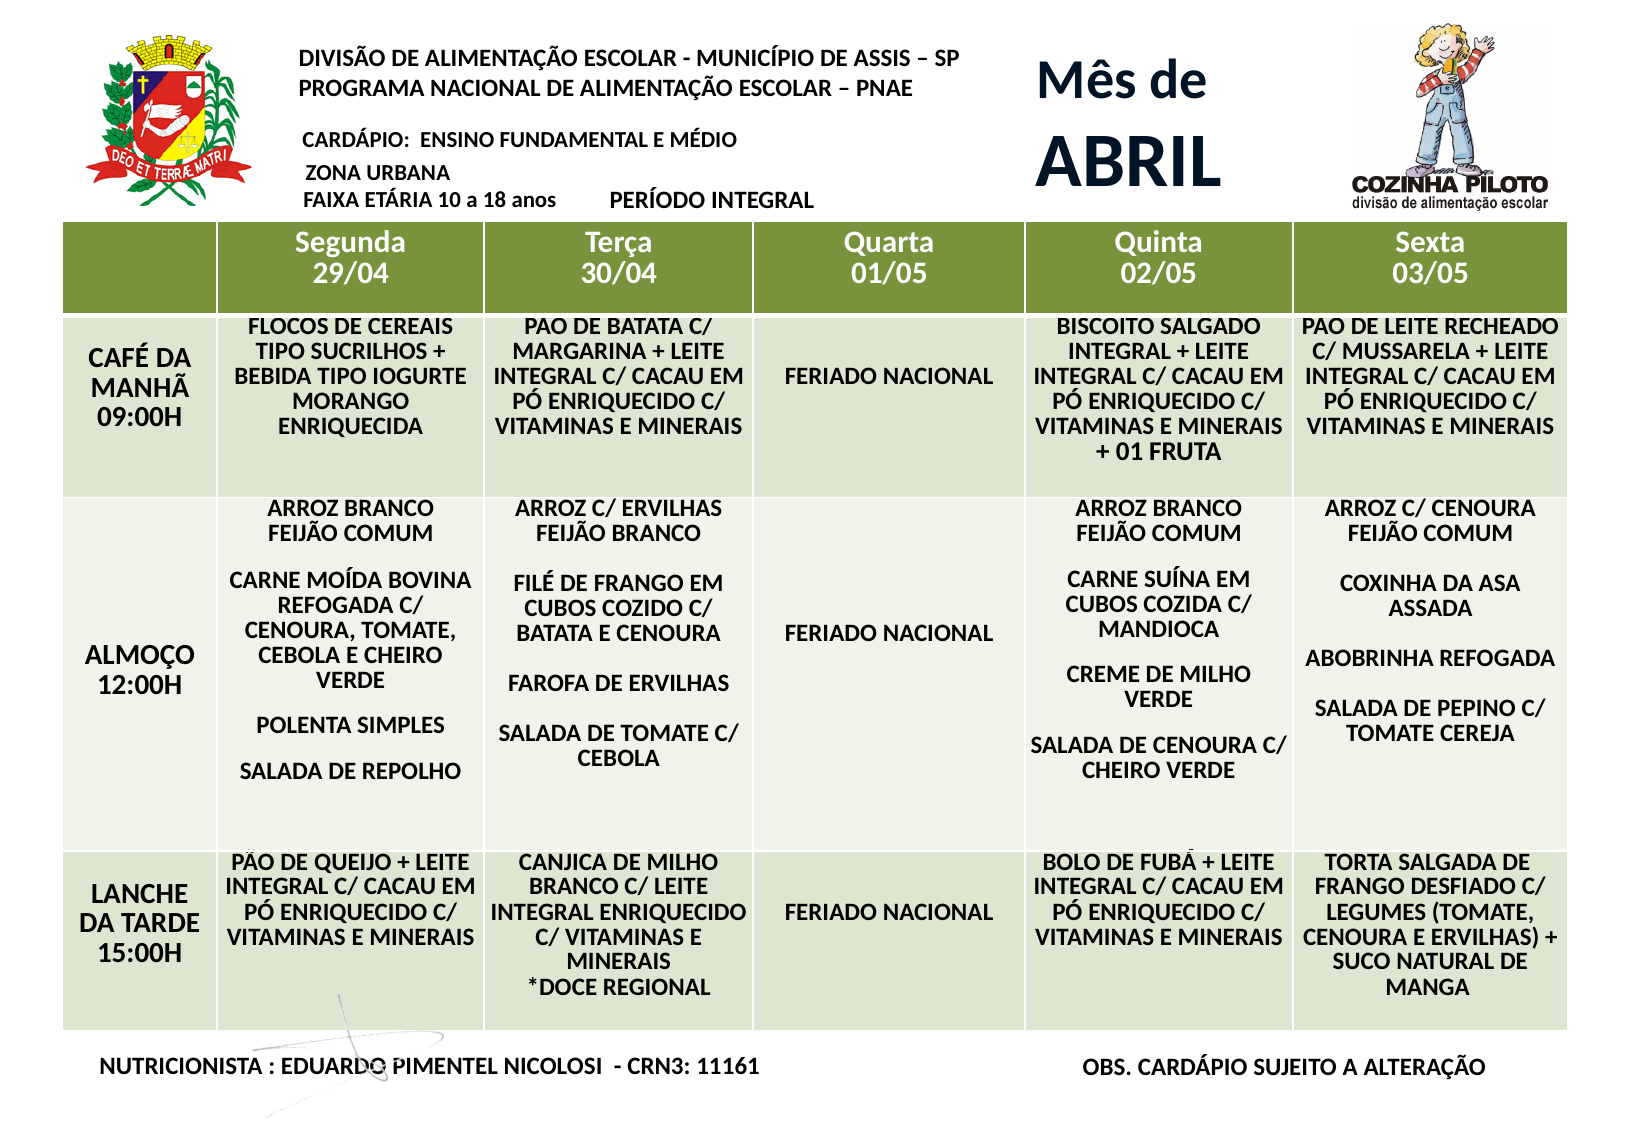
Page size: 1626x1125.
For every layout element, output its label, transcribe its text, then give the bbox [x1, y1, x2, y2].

text_box NUTRICIONISTA : EDUARDO PIMENTEL NICOLOSI - CRN3: 11161 [85, 1042, 221, 1086]
table_header Segunda 29/04 [218, 222, 483, 313]
text_box DIVISÃO DE ALIMENTAÇÃO ESCOLAR - MUNICÍPIO DE ASSIS – SP PROGRAMA NACIONAL DE ALIMENTAÇÃO ESCOLAR – PNAE [285, 35, 917, 177]
table_header Terça 30/04 [485, 222, 752, 313]
table_cell ARROZ C/ CENOURA FEIJÃO COMUM COXINHA DA ASA ASSADA ABOBRINHA REFOGADA SALADA DE PEPINO C/ TOMATE CEREJA [1294, 498, 1567, 850]
picture [226, 972, 485, 1125]
table_cell PÃO DE QUEIJO + LEITE INTEGRAL C/ CACAU EM PÓ ENRIQUECIDO C/ VITAMINAS E MINERAIS [218, 852, 483, 1030]
table_header Quinta 02/05 [1026, 222, 1292, 313]
table_cell PÃO DE LEITE RECHEADO C/ MUSSARELA + LEITE INTEGRAL C/ CACAU EM PÓ ENRIQUECIDO C/ VITAMINAS E MINERAIS [1294, 318, 1567, 497]
table_cell ALMOÇO 12:00H [63, 498, 216, 850]
table_header [63, 222, 216, 313]
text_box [1351, 23, 1548, 212]
text_box NUTRICIONISTA : EDUARDO PIMENTEL NICOLOSI - CRN3: 11161 [490, 1042, 1317, 1086]
text_box CARDÁPIO: ENSINO FUNDAMENTAL E MÉDIO [287, 102, 883, 160]
table_cell BOLO DE FUBÁ + LEITE INTEGRAL C/ CACAU EM PÓ ENRIQUECIDO C/ VITAMINAS E MINERAIS [1026, 852, 1292, 1030]
table_cell CANJICA DE MILHO BRANCO C/ LEITE INTEGRAL ENRIQUECIDO C/ VITAMINAS E MINERAIS *DOCE REGIONAL [485, 852, 752, 1030]
table_cell PÃO DE BATATA C/ MARGARINA + LEITE INTEGRAL C/ CACAU EM PÓ ENRIQUECIDO C/ VITAMINAS E MINERAIS [485, 318, 752, 497]
table_cell ARROZ BRANCO FEIJÃO COMUM CARNE SUÍNA EM CUBOS COZIDA C/ MANDIOCA CREME DE MILHO VERDE SALADA DE CENOURA C/ CHEIRO VERDE [1026, 498, 1292, 850]
text_box OBS. CARDÁPIO SUJEITO A ALTERAÇÃO [1069, 1043, 1611, 1088]
table_cell ARROZ BRANCO FEIJÃO COMUM CARNE MOÍDA BOVINA REFOGADA C/ CENOURA, TOMATE, CEBOLA E CHEIRO VERDE POLENTA SIMPLES SALADA DE REPOLHO [218, 498, 483, 850]
picture [85, 34, 252, 206]
table_cell FERIADO NACIONAL [754, 318, 1024, 497]
table_cell FERIADO NACIONAL [754, 852, 1024, 1030]
text_box PERÍODO INTEGRAL [591, 174, 880, 223]
table_cell BISCOITO SALGADO INTEGRAL + LEITE INTEGRAL C/ CACAU EM PÓ ENRIQUECIDO C/ VITAMINAS E MINERAIS + 01 FRUTA [1026, 318, 1292, 497]
table_cell ARROZ C/ ERVILHAS FEIJÃO BRANCO FILÉ DE FRANGO EM CUBOS COZIDO C/ BATATA E CENOURA FAROFA DE ERVILHAS SALADA DE TOMATE C/ CEBOLA [485, 498, 752, 850]
table_cell CAFÉ DA MANHÃ 09:00H [63, 318, 216, 497]
table_cell FLOCOS DE CEREAIS TIPO SUCRILHOS + BEBIDA TIPO IOGURTE MORANGO ENRIQUECIDA [218, 318, 483, 497]
text_box FAIXA ETÁRIA 10 a 18 anos [285, 175, 591, 222]
table_cell TORTA SALGADA DE FRANGO DESFIADO C/ LEGUMES (TOMATE, CENOURA E ERVILHAS) + SUCO NATURAL DE MANGA [1294, 852, 1567, 1030]
table_cell LANCHE DA TARDE 15:00H [63, 852, 216, 1030]
text_box ZONA URBANA [287, 160, 567, 175]
table_header Sexta 03/05 [1294, 222, 1567, 313]
table_header Quarta 01/05 [754, 222, 1024, 313]
text_box Mês de ABRIL [917, 35, 1340, 209]
table_cell FERIADO NACIONAL [754, 498, 1024, 850]
